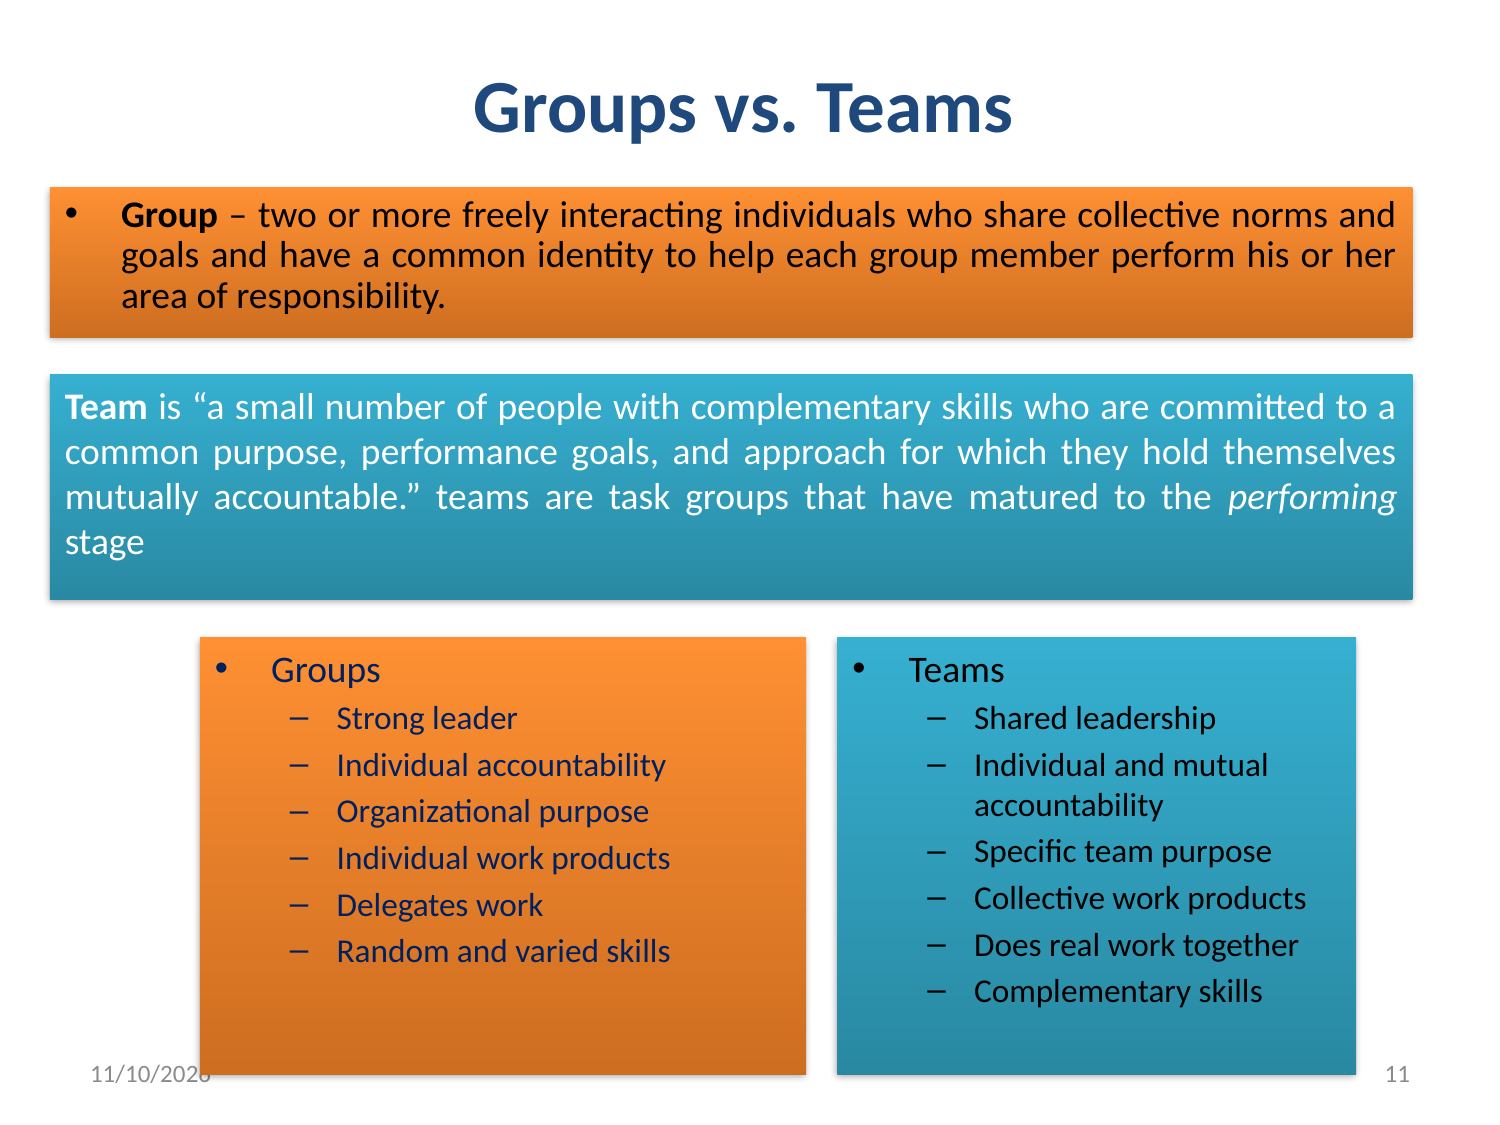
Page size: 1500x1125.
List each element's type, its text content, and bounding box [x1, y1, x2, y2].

text_box Group – two or more freely interacting individuals who share collective norms and goals and have a common identity to help each group member perform his or her area of responsibility. [49, 187, 1413, 338]
text_box Groups Strong leader Individual accountability Organizational purpose Individual work products Delegates work Random and varied skills [199, 637, 807, 1075]
footer [512, 1042, 988, 1103]
text_box Team is “a small number of people with complementary skills who are committed to a common purpose, performance goals, and approach for which they hold themselves mutually accountable.” teams are task groups that have matured to the performing stage [49, 374, 1413, 600]
slide_number 11 [1074, 1042, 1425, 1103]
text_box Groups vs. Teams [125, 50, 1363, 168]
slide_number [75, 1042, 425, 1103]
text_box Teams Shared leadership Individual and mutual accountability Specific team purpose Collective work products Does real work together Complementary skills [837, 637, 1357, 1075]
